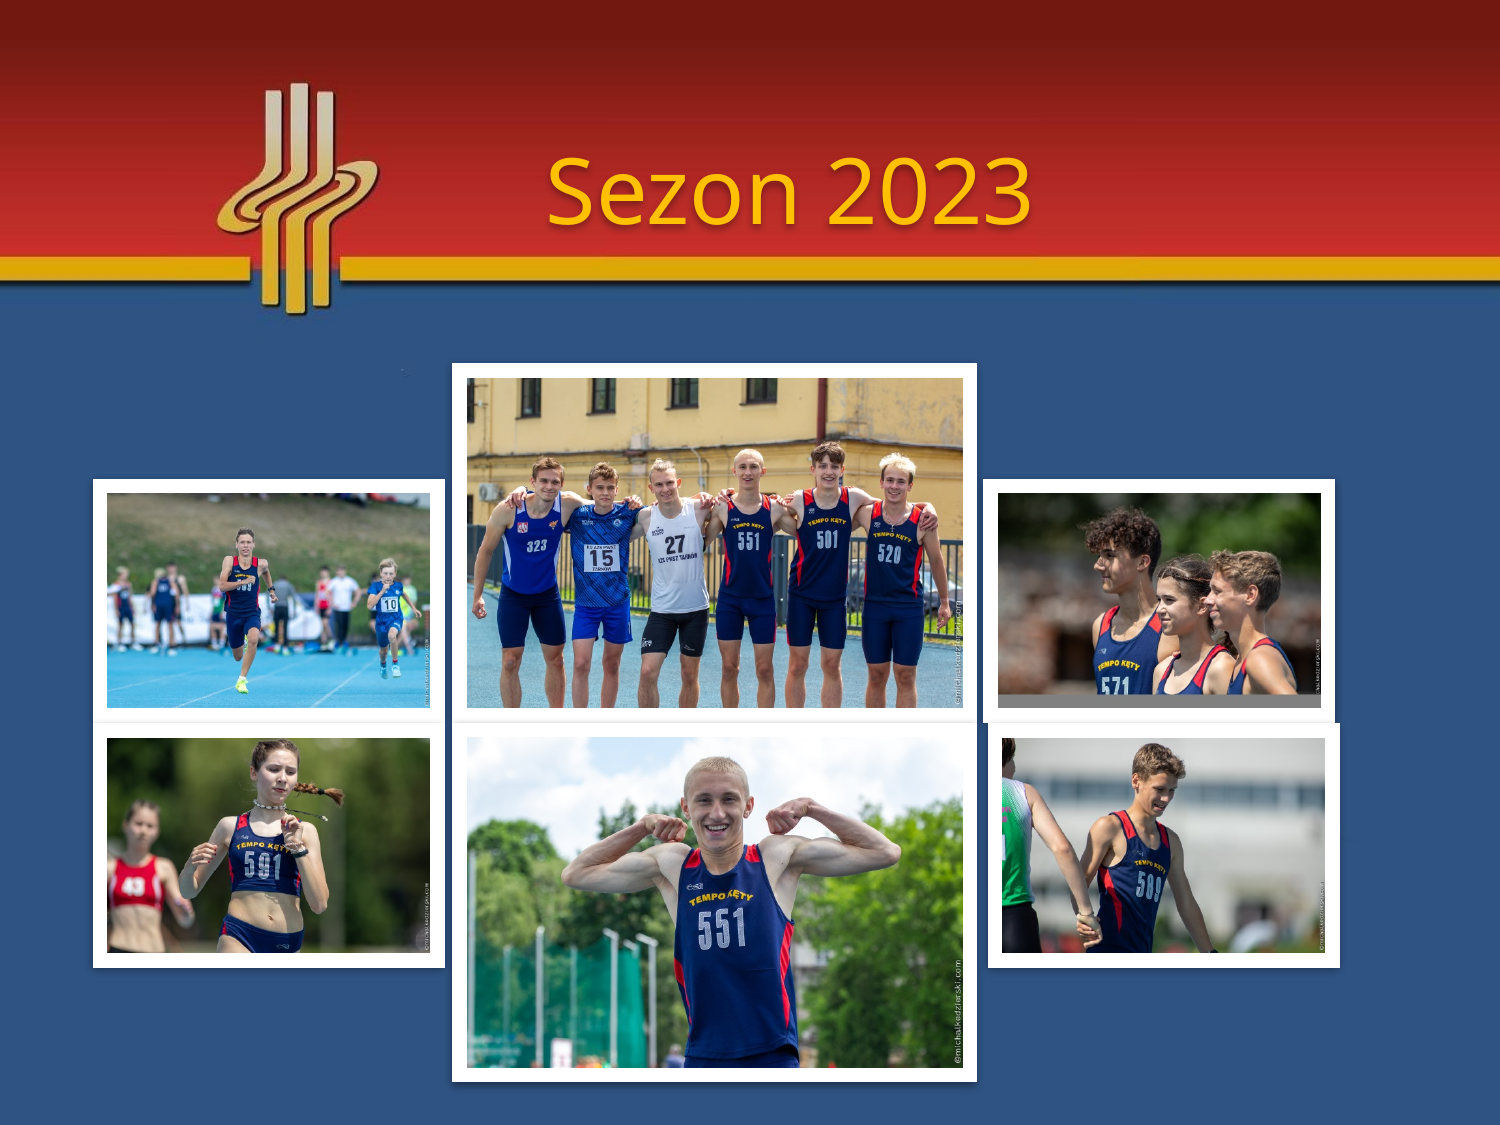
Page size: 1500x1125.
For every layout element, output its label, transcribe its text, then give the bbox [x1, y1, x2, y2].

picture [0, 0, 1500, 1125]
text_box Sezon 2023 [374, 105, 1231, 270]
